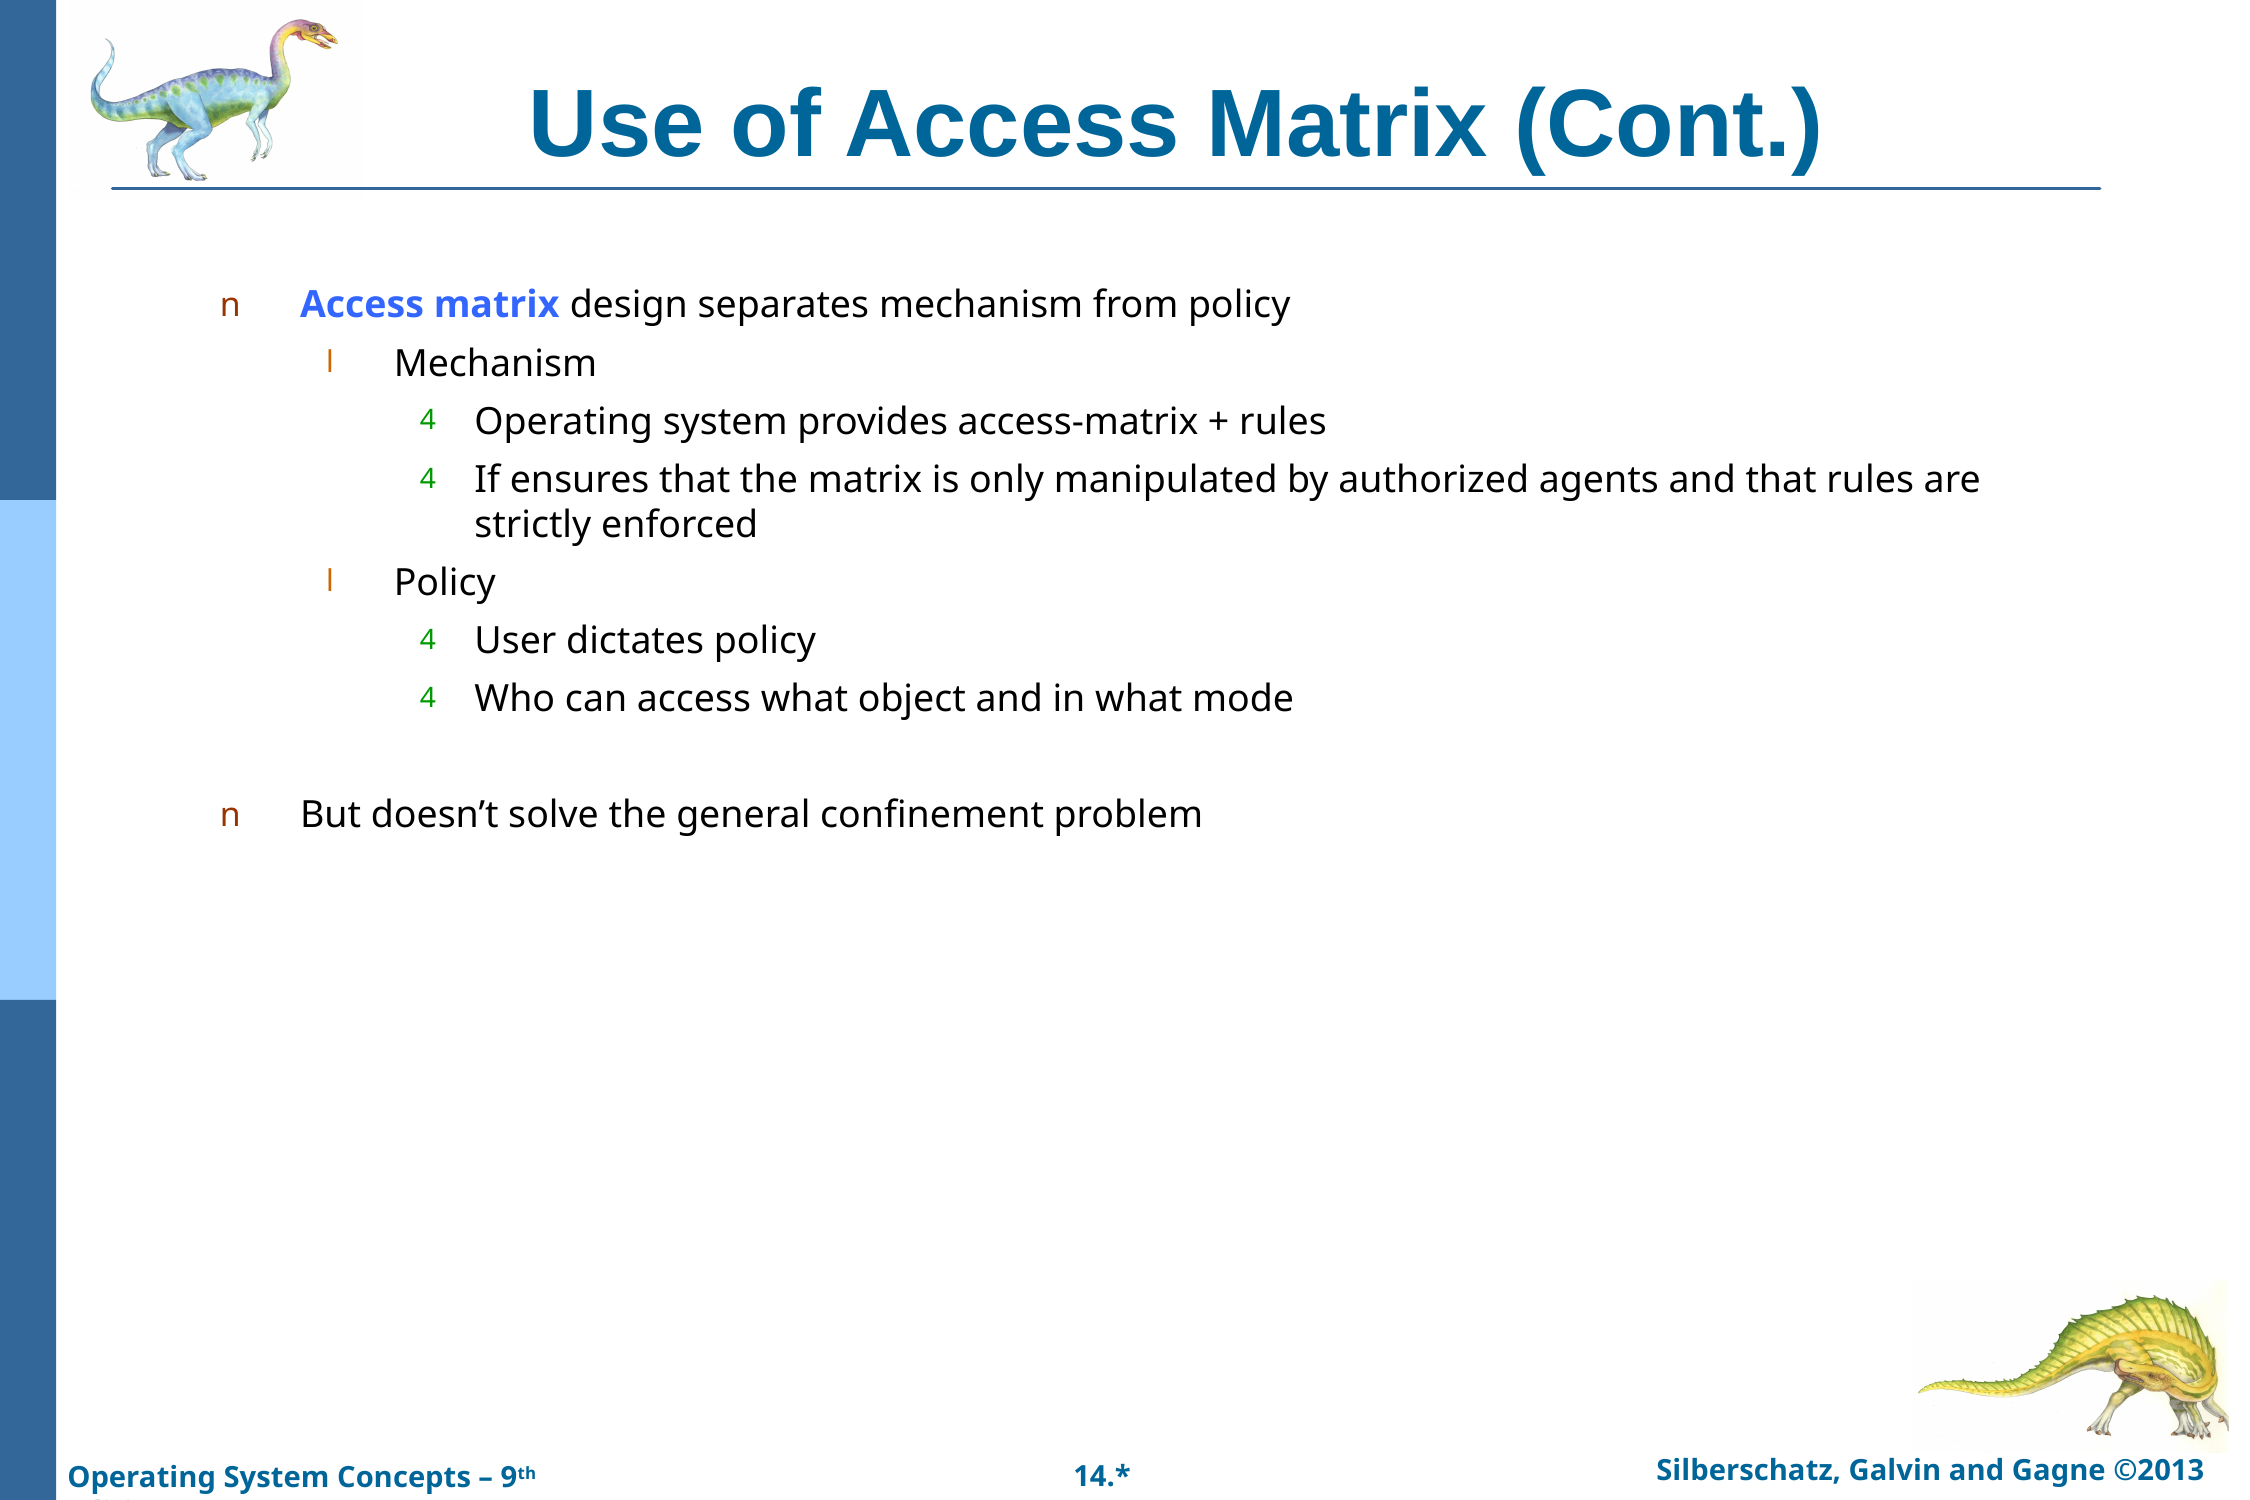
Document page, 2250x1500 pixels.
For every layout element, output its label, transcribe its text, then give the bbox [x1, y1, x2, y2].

picture [70, 0, 365, 199]
title Use of Access Matrix (Cont.) [215, 60, 2138, 187]
picture [1913, 1279, 2229, 1453]
list Access matrix design separates mechanism from policy Mechanism Operating system provides access-matrix + rules If ensures that the matrix is only manipulated by authorized agents and that rules are strictly enforced Policy User dictates policy Who can access what object and in what mode But doesn’t solve the general confinement problem [198, 269, 2107, 1261]
